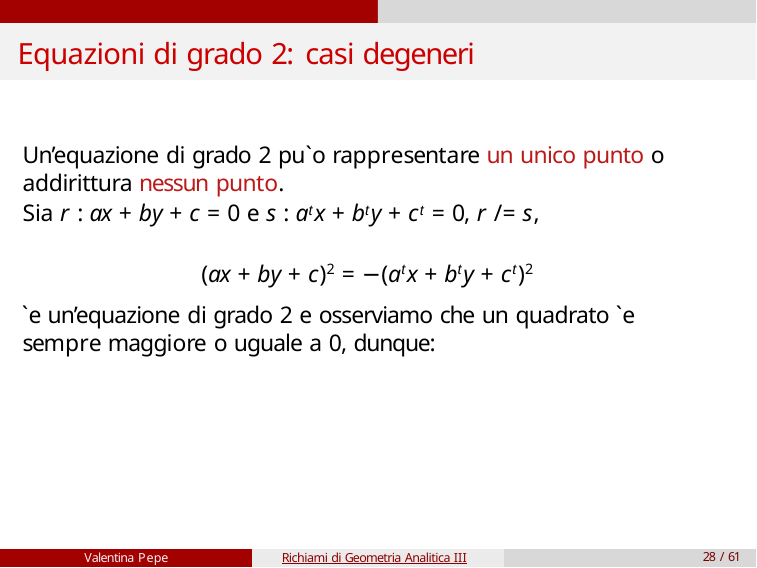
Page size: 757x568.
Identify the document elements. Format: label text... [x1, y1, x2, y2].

text_box [503, 548, 756, 567]
title Equazioni di grado 2: casi degeneri [15, 35, 741, 131]
text_box [0, 22, 756, 81]
text_box [251, 548, 503, 567]
text_box 28 / 61 [700, 549, 747, 565]
text_box Un’equazione di grado 2 pu`o rappresentare un unico punto o addirittura nessun punto. Sia r : ax + by + c = 0 e s : atx + bty + ct = 0, r /= s, (ax + by + c)2 = −(atx + bty + ct)2 `e un’equazione di grado 2 e osserviamo che un quadrato `e sempre maggiore o uguale a 0, dunque: [19, 140, 711, 357]
text_box [0, 548, 251, 567]
slide_number Valentina Pepe [82, 549, 170, 568]
footer Richiami di Geometria Analitica III [279, 549, 477, 568]
